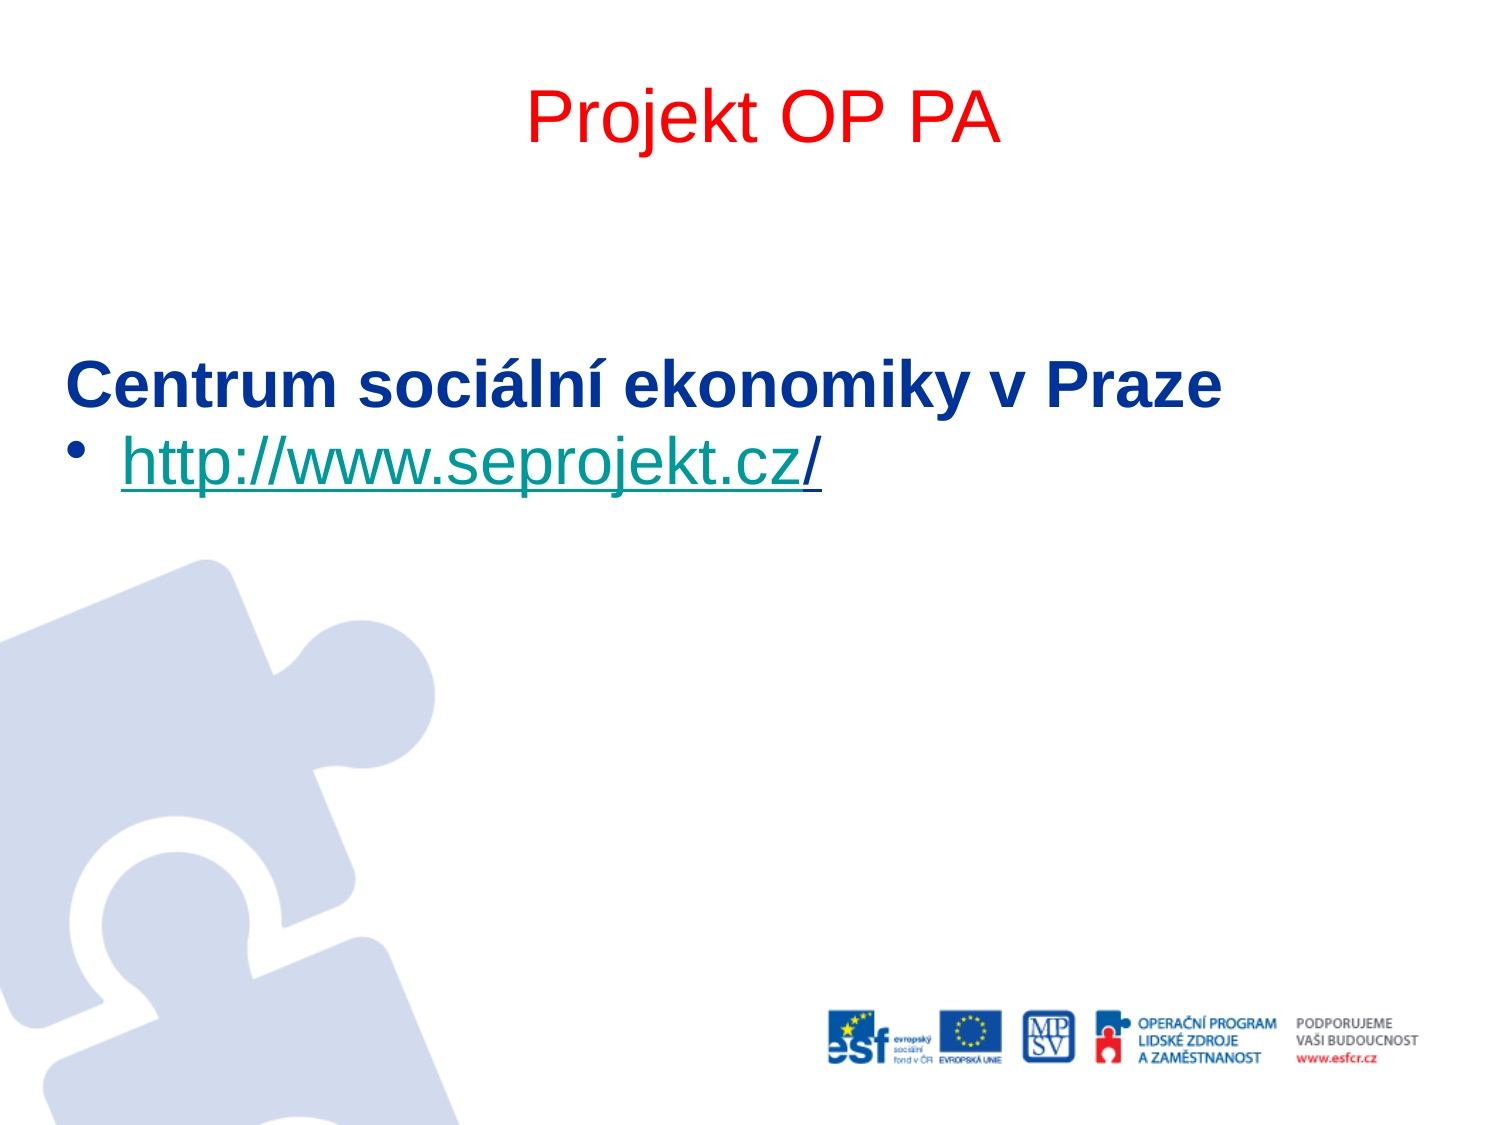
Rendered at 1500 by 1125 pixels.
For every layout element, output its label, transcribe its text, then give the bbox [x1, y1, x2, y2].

title Projekt OP PA [88, 19, 1439, 207]
picture [0, 0, 1500, 1125]
list Centrum sociální ekonomiky v Praze http://www.seprojekt.cz/ [50, 208, 1450, 1030]
